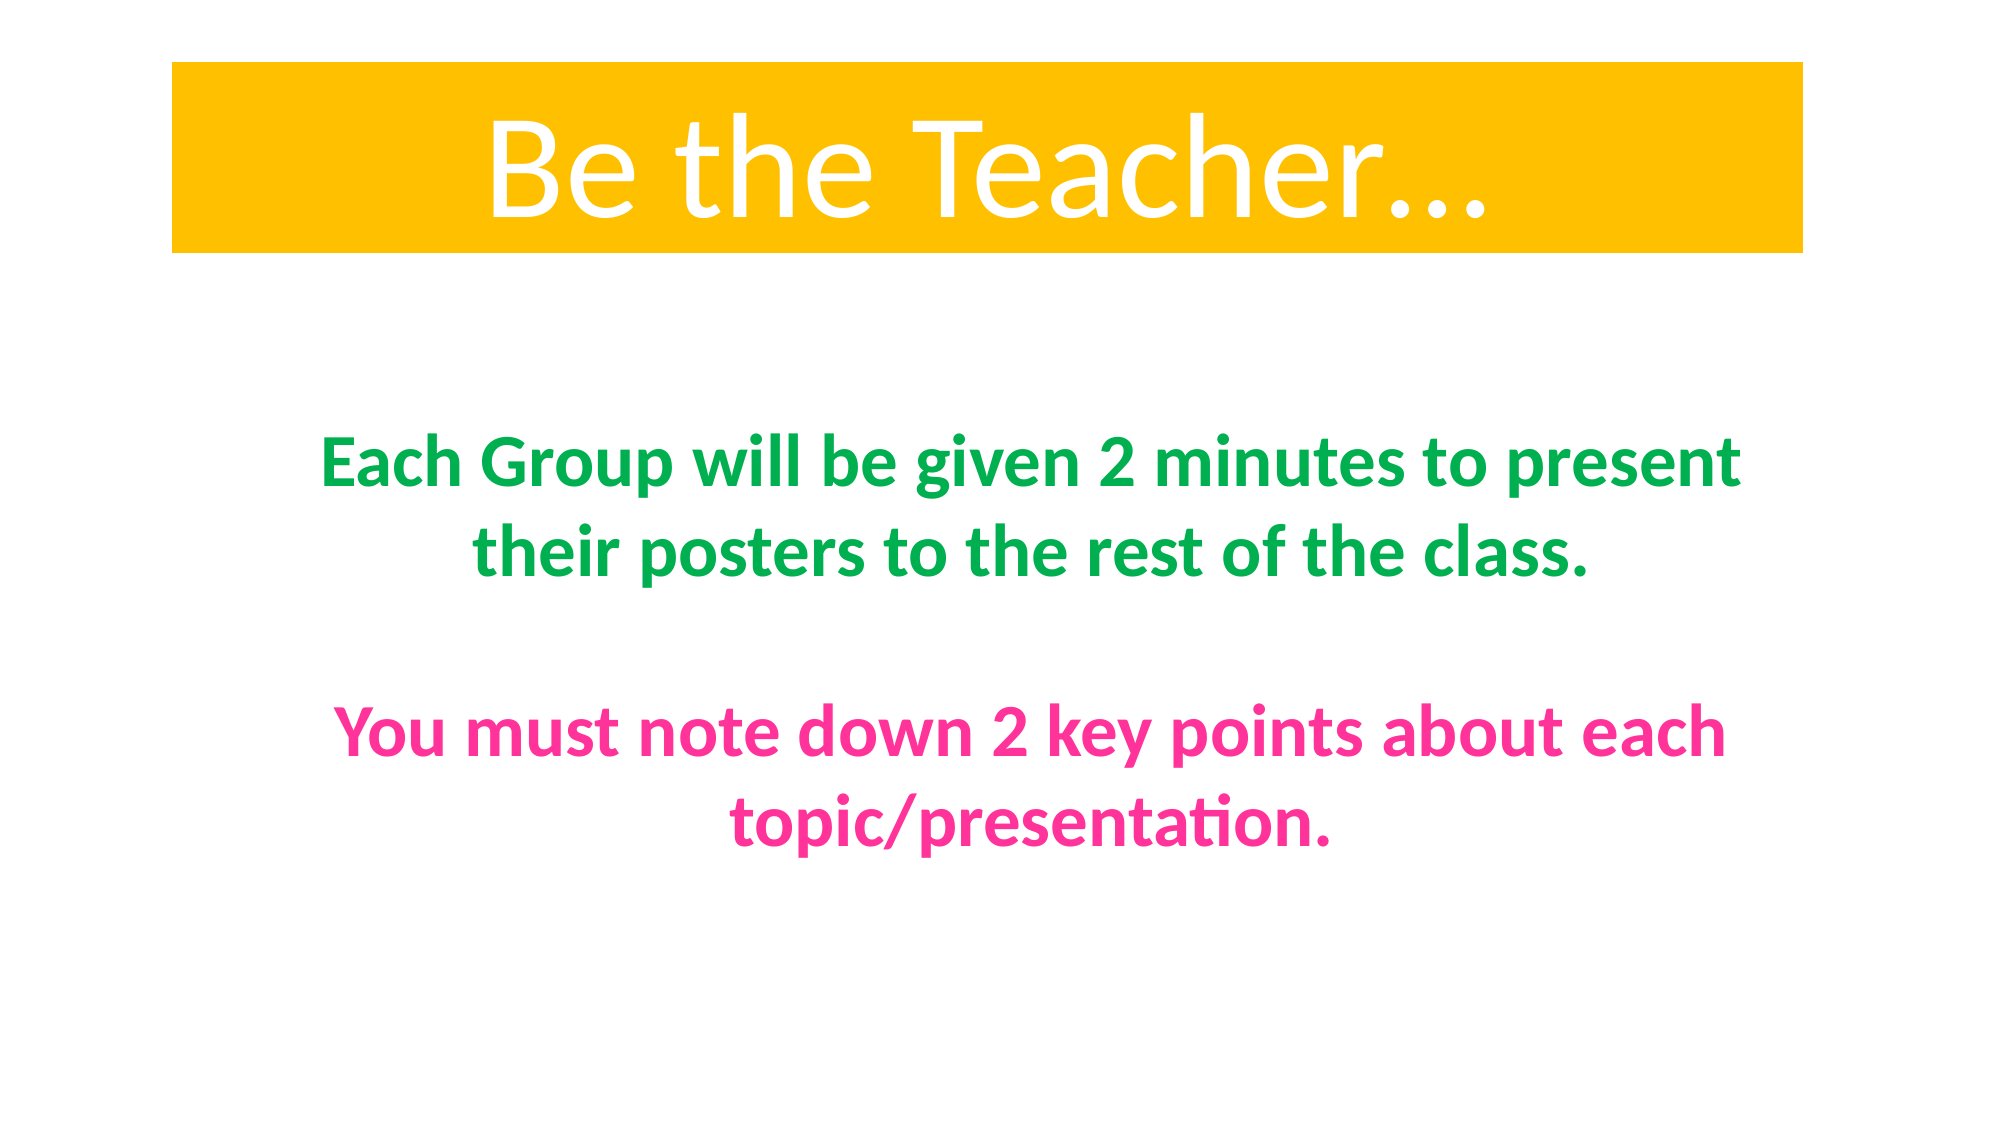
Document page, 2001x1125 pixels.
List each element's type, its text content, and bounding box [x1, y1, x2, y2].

text_box Each Group will be given 2 minutes to present their posters to the rest of the class. You must note down 2 key points about each topic/presentation. [259, 404, 1805, 870]
text_box Be the Teacher… [168, 59, 1806, 257]
